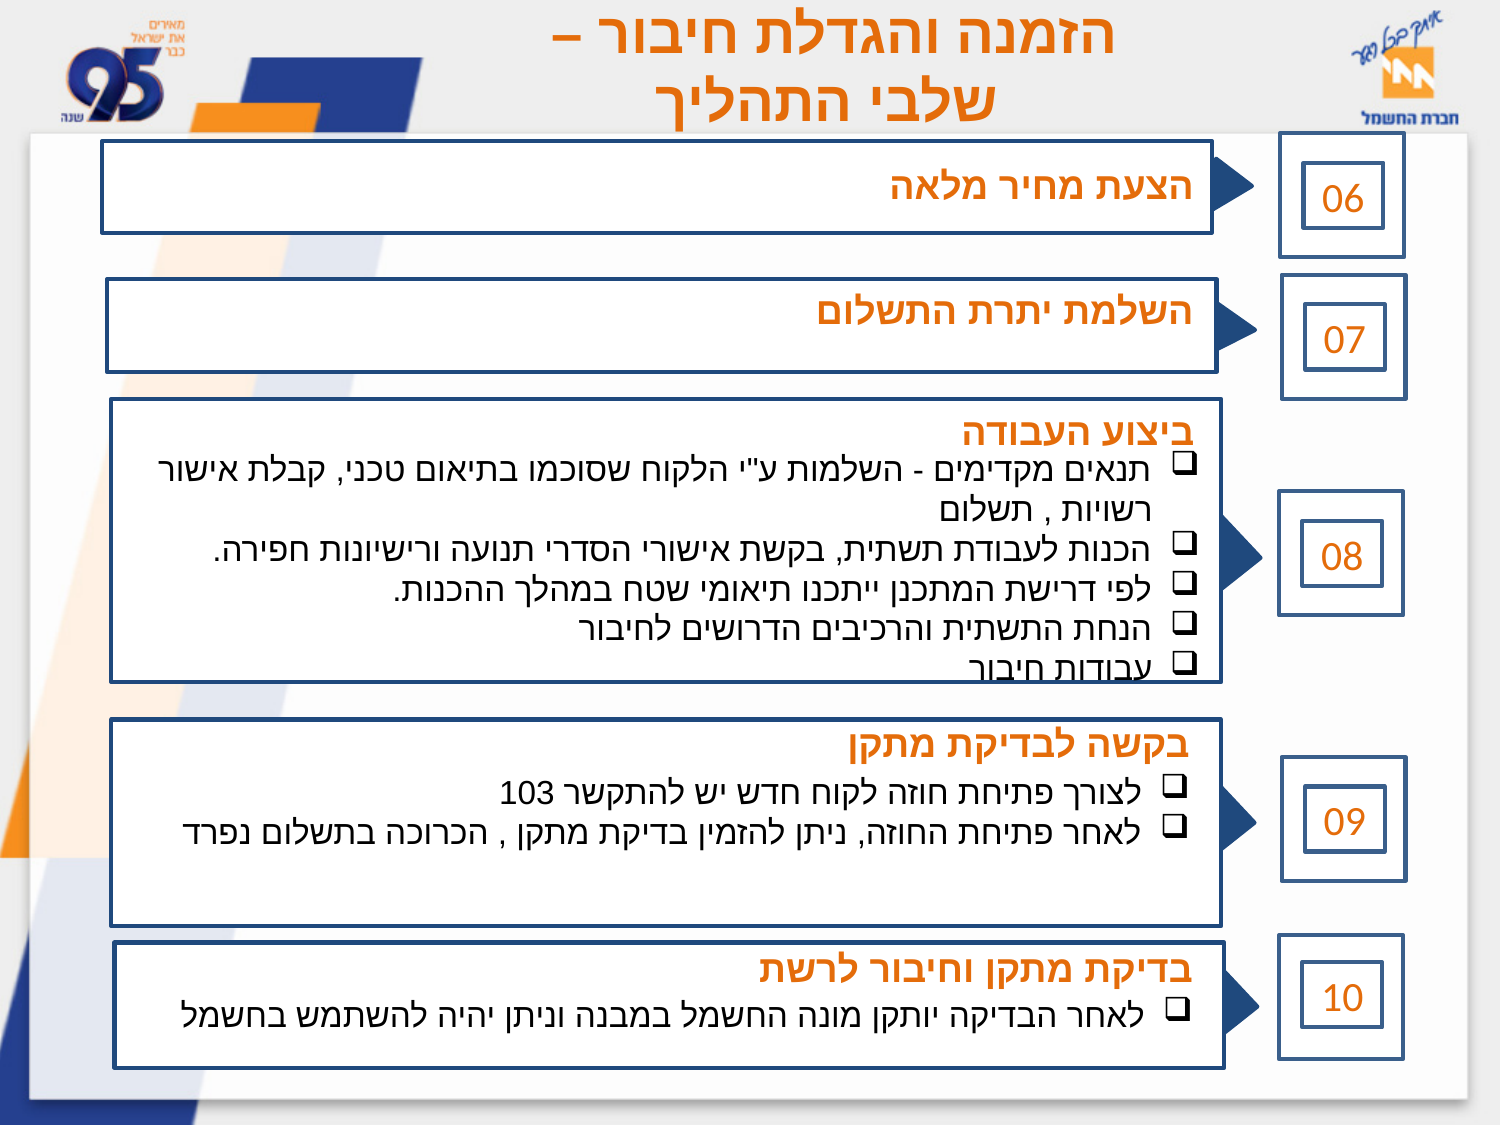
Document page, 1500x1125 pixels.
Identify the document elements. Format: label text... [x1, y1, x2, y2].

text_box [1219, 302, 1258, 351]
text_box [1226, 970, 1260, 1035]
text_box ביצוע העבודה [419, 400, 1210, 461]
text_box [105, 277, 1219, 374]
text_box לצורך פתיחת חוזה לקוח חדש יש להתקשר 103 לאחר פתיחת החוזה, ניתן להזמין בדיקת מתקן , הכרוכה בתשלום נפרד [112, 763, 1205, 859]
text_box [1281, 756, 1406, 882]
text_box [100, 139, 1214, 235]
title הזמנה והגדלת חיבור – שלבי התהליך [183, 19, 1471, 112]
picture [0, 0, 1500, 1125]
text_box בדיקת מתקן וחיבור לרשת [418, 937, 1208, 997]
text_box [109, 397, 1223, 684]
text_box הצעת מחיר מלאה [553, 154, 1209, 215]
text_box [1278, 934, 1404, 1060]
text_box השלמת יתרת התשלום [419, 280, 1209, 340]
text_box [1214, 156, 1255, 211]
text_box [112, 940, 1226, 1070]
text_box לאחר הבדיקה יותקן מונה החשמל במבנה וניתן יהיה להשתמש בחשמל [115, 986, 1208, 1042]
text_box תנאים מקדימים - השלמות ע"י הלקוח שסוכמו בתיאום טכני, קבלת אישור רשויות , תשלום הכנות לעבודת תשתית, בקשת אישורי הסדרי תנועה ורישיונות חפירה. לפי דרישת המתכנן ייתכנו תיאומי שטח במהלך ההכנות. הנחת התשתית והרכיבים הדרושים לחיבור עבודות חיבור [122, 440, 1215, 695]
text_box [1279, 132, 1405, 258]
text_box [1281, 274, 1406, 400]
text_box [1278, 491, 1404, 616]
text_box [109, 717, 1223, 928]
text_box [1223, 514, 1263, 591]
text_box [1223, 786, 1257, 851]
text_box בקשה לבדיקת מתקן [415, 712, 1205, 773]
